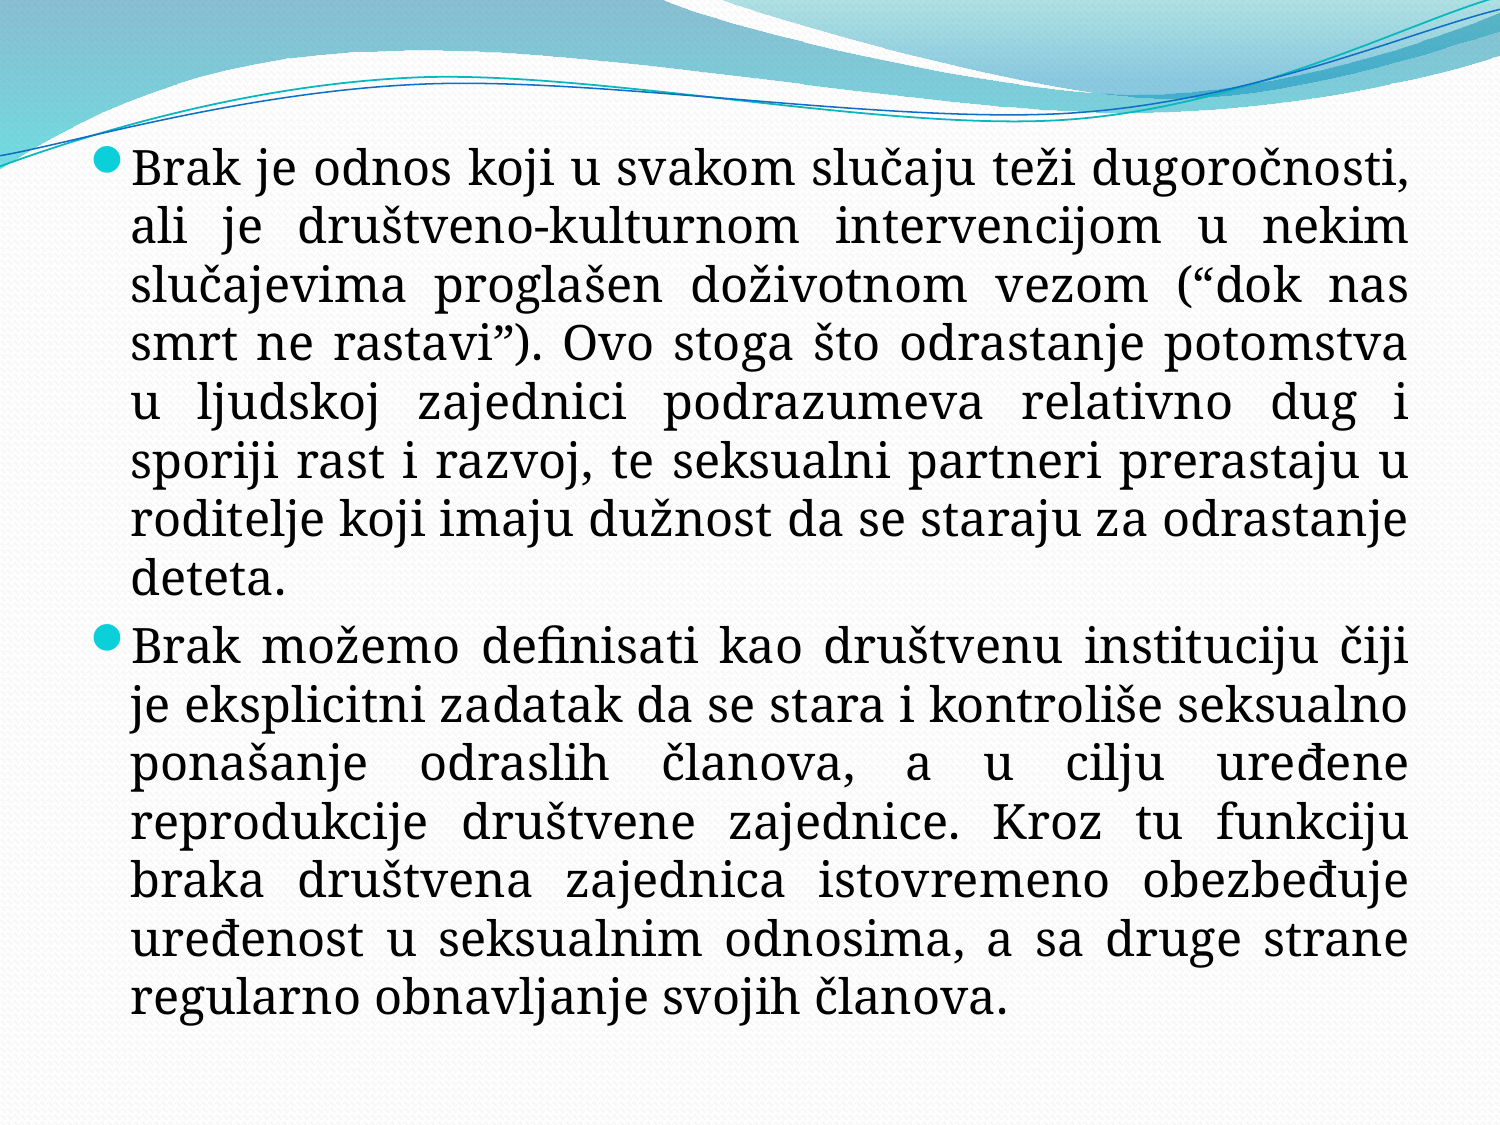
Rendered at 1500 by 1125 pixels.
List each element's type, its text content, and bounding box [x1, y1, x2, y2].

list Brak je odnos koji u svakom slučaju teži dugoročnosti, ali je društveno-kulturnom intervencijom u nekim slučajevima proglašen doživotnom vezom (“dok nas smrt ne rastavi”). Ovo stoga što odrastanje potomstva u ljudskoj zajednici podrazumeva relativno dug i sporiji rast i razvoj, te seksualni partneri prerastaju u roditelje koji imaju dužnost da se staraju za odrastanje deteta. Brak možemo definisati kao društvenu instituciju čiji je eksplicitni zadatak da se stara i kontroliše seksualno ponašanje odraslih članova, a u cilju uređene reprodukcije društvene zajednice. Kroz tu funkciju braka društvena zajednica istovremeno obezbeđuje uređenost u seksualnim odnosima, a sa druge strane regularno obnavljanje svojih članova. [75, 128, 1425, 1038]
